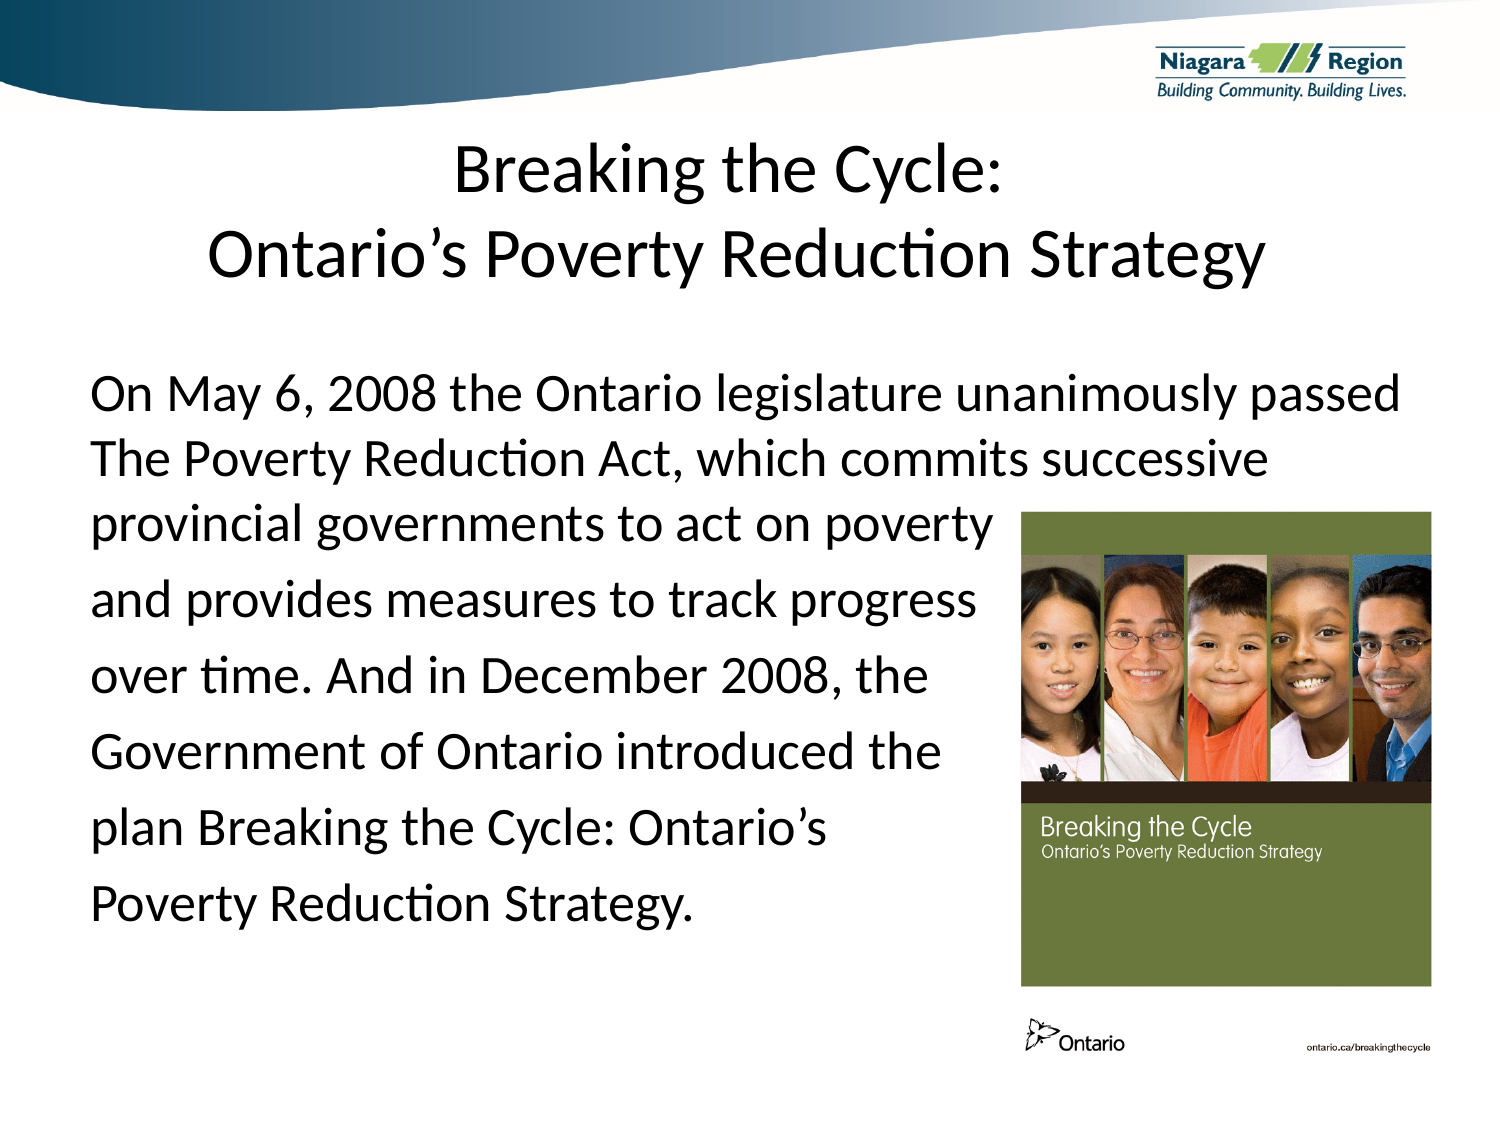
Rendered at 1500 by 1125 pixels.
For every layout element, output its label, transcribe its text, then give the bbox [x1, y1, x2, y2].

picture [0, 0, 1500, 111]
list On May 6, 2008 the Ontario legislature unanimously passed The Poverty Reduction Act, which commits successive provincial governments to act on poverty and provides measures to track progress over time. And in December 2008, the Government of Ontario introduced the plan Breaking the Cycle: Ontario’s Poverty Reduction Strategy. [75, 350, 1425, 1050]
title Breaking the Cycle: Ontario’s Poverty Reduction Strategy [62, 112, 1413, 300]
picture [999, 492, 1453, 1079]
